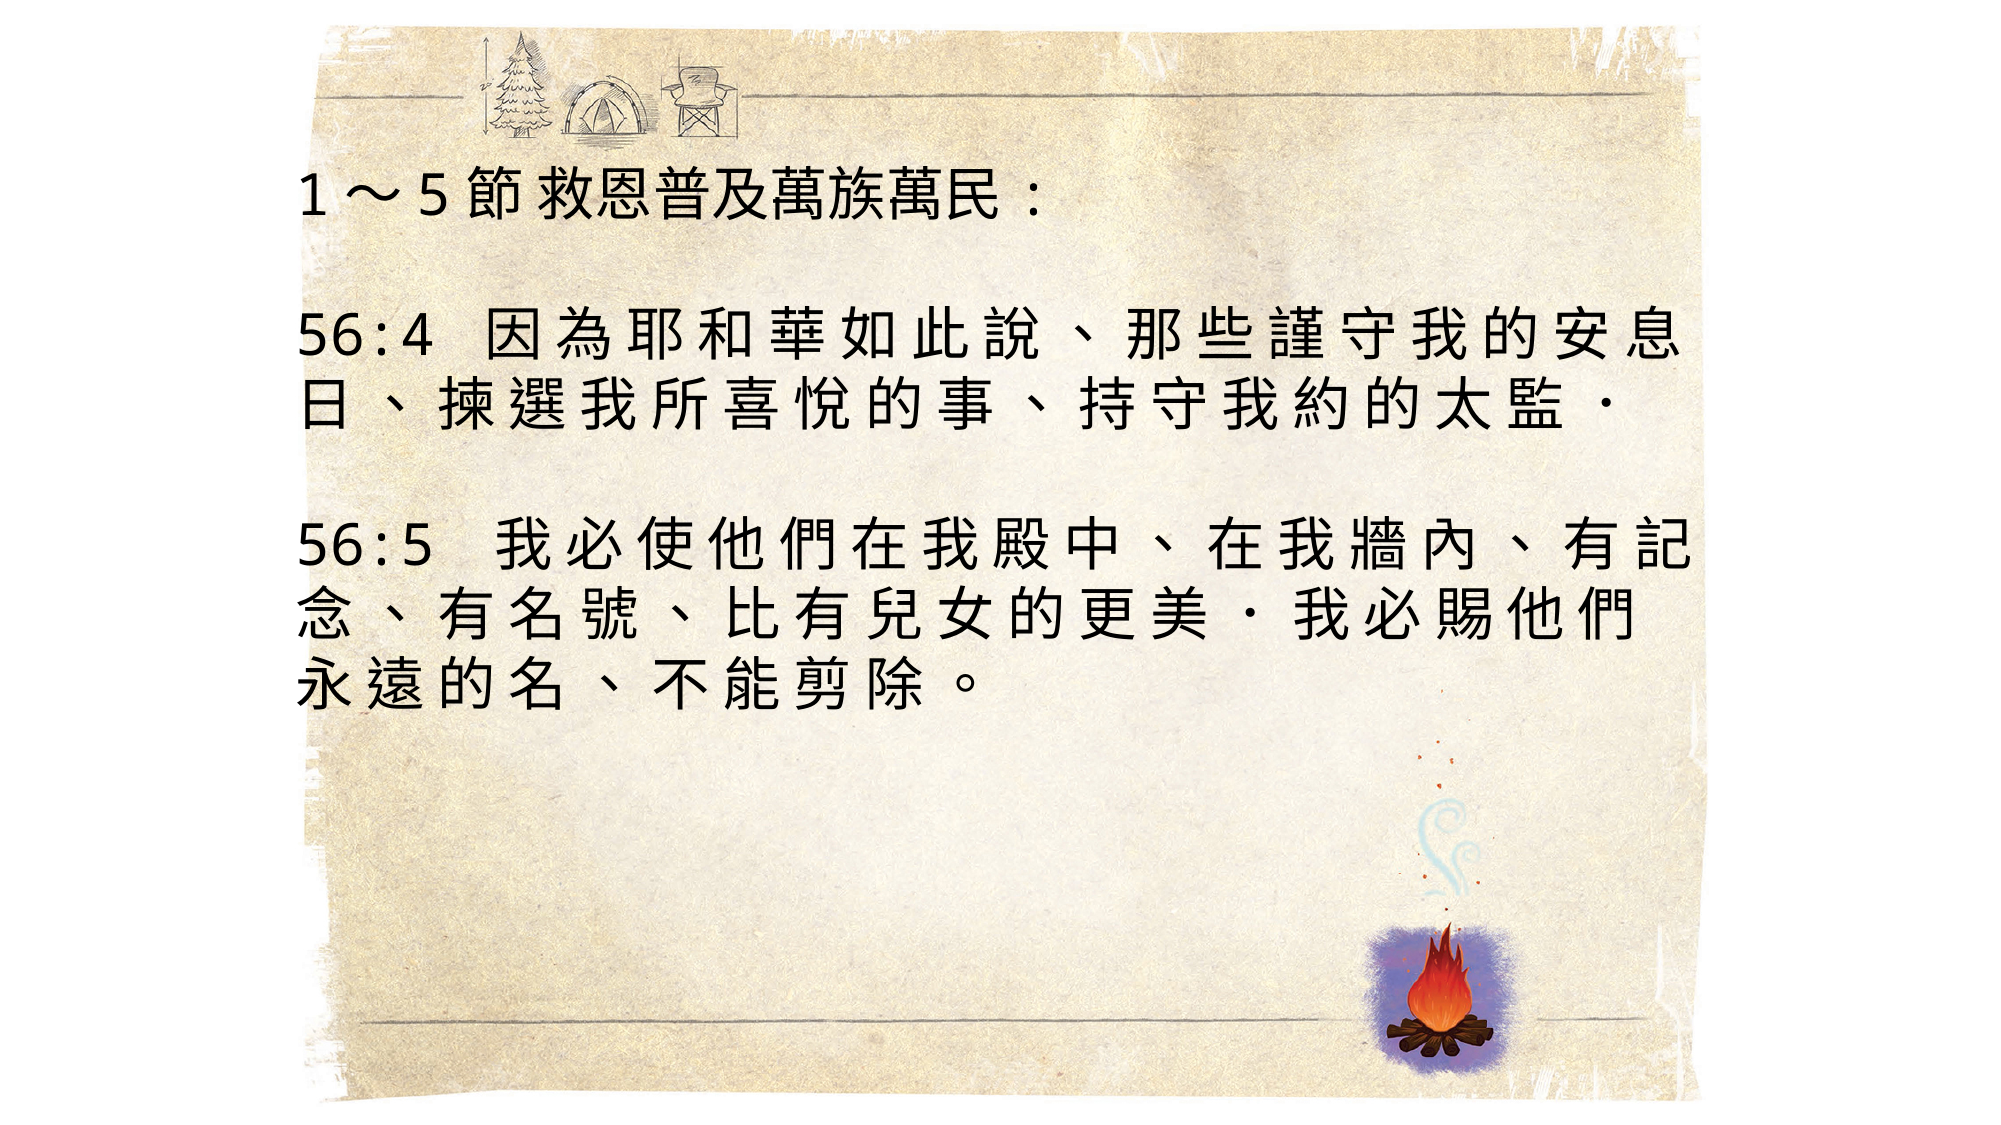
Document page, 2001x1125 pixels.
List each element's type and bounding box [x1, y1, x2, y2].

picture [280, 0, 1739, 1125]
